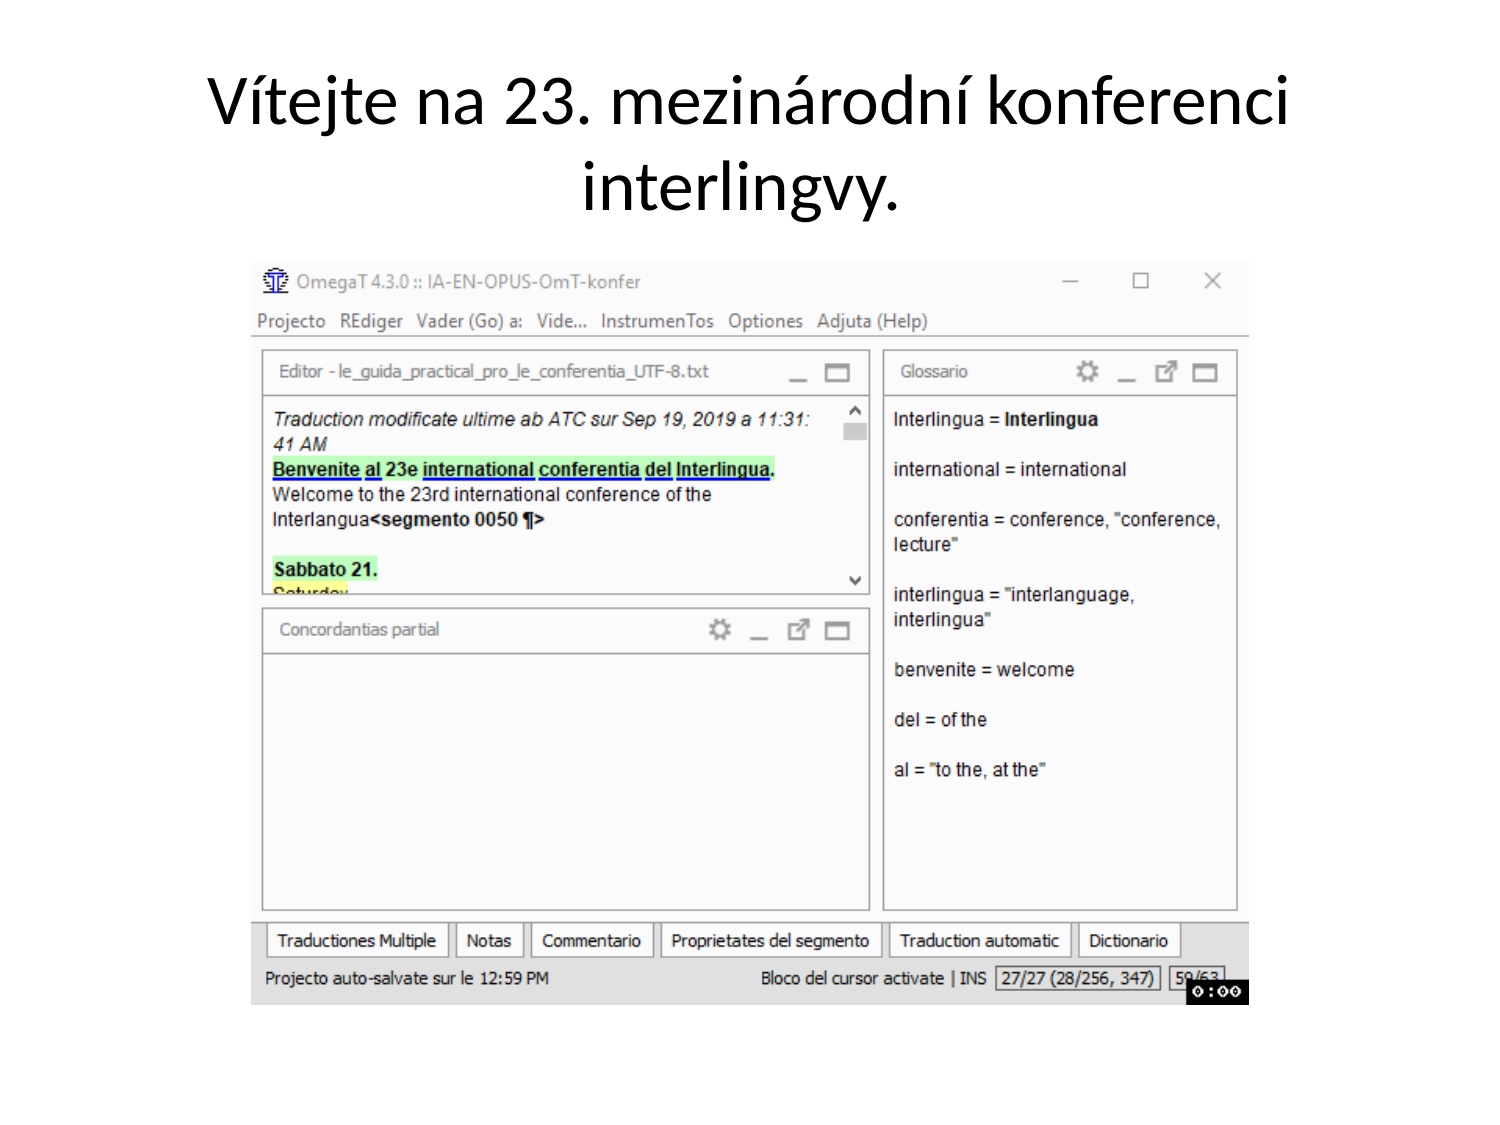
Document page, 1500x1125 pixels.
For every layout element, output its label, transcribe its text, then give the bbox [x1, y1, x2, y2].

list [251, 262, 1249, 1005]
title Vítejte na 23. mezinárodní konferenci interlingvy. [75, 45, 1425, 233]
